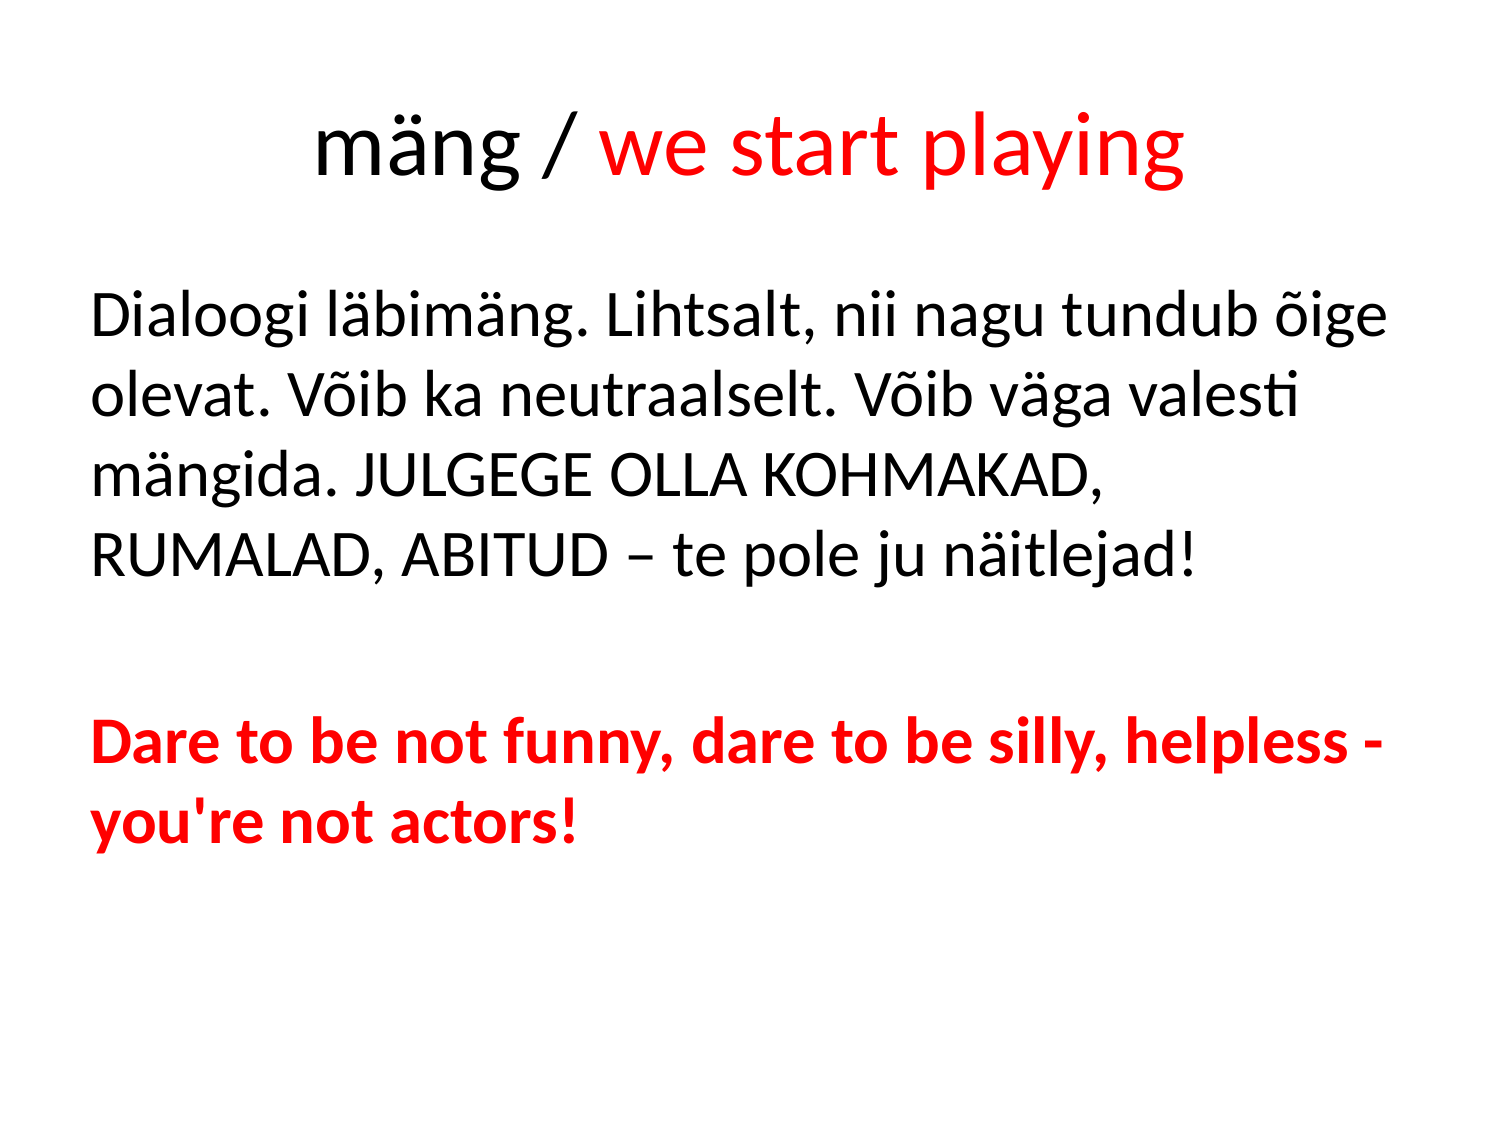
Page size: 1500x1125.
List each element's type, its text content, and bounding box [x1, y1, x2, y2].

list Dialoogi läbimäng. Lihtsalt, nii nagu tundub õige olevat. Võib ka neutraalselt. Võib väga valesti mängida. JULGEGE OLLA KOHMAKAD, RUMALAD, ABITUD – te pole ju näitlejad! Dare to be not funny, dare to be silly, helpless - you're not actors! [75, 262, 1425, 1005]
title mäng / we start playing [75, 45, 1425, 233]
